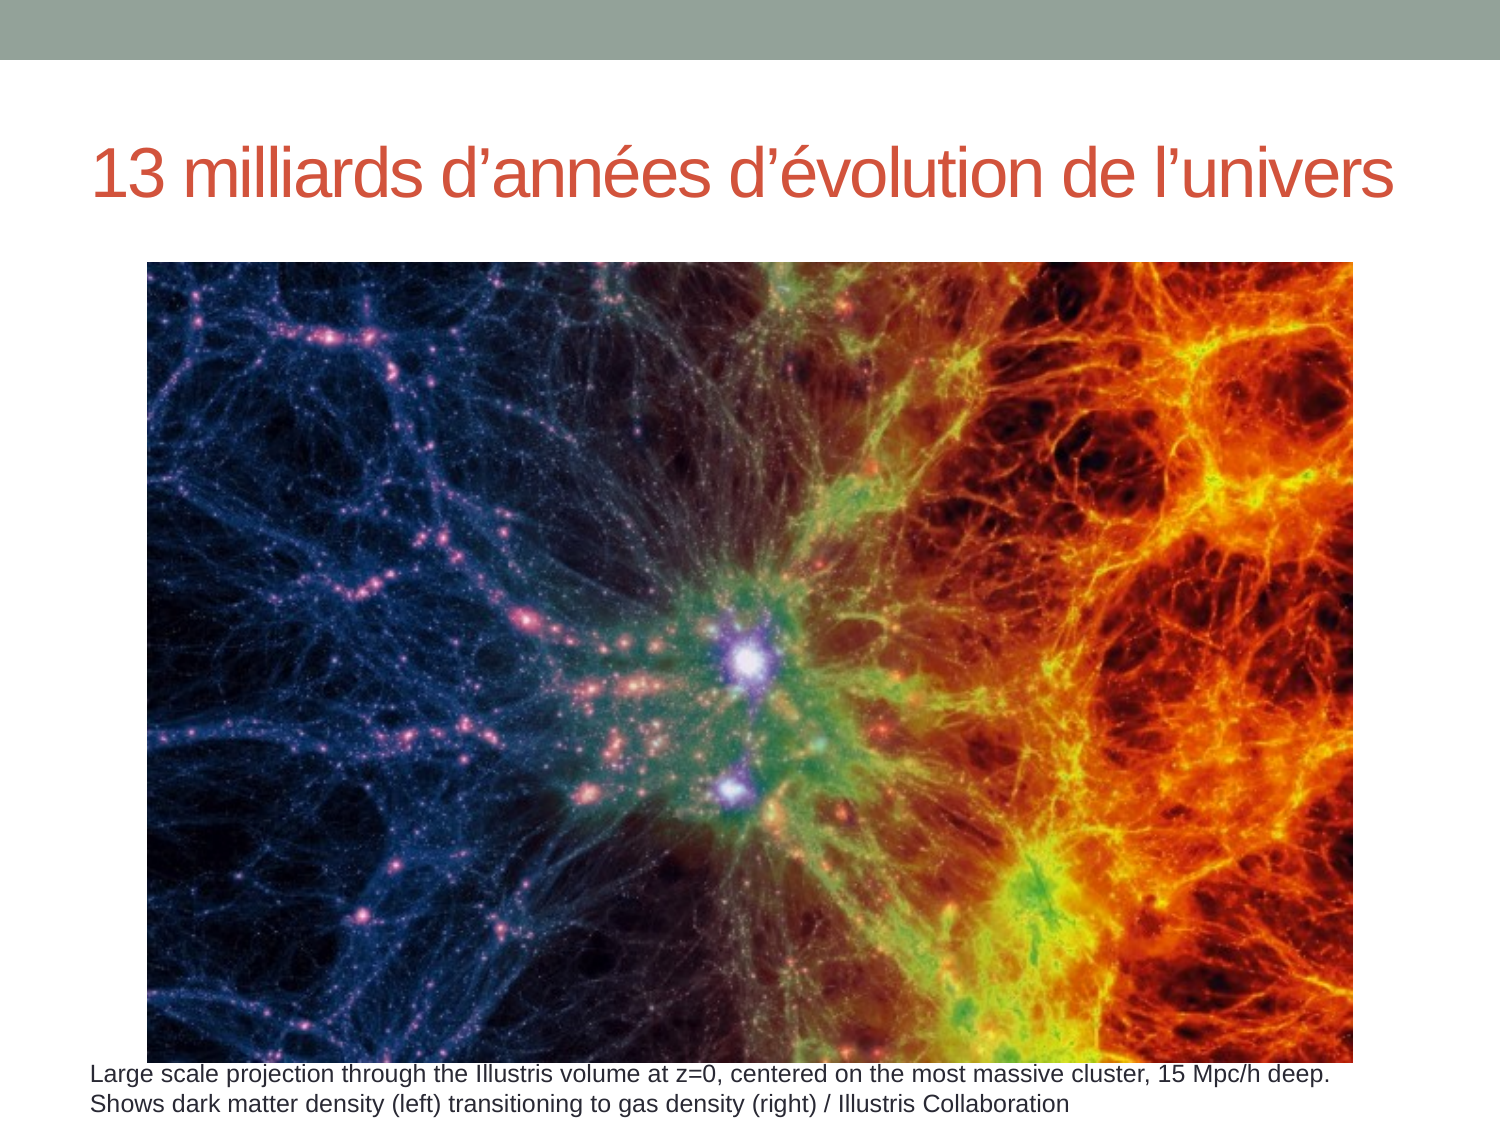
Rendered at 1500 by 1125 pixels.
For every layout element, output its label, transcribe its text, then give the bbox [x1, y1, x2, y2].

text_box Large scale projection through the Illustris volume at z=0, centered on the most massive cluster, 15 Mpc/h deep. Shows dark matter density (left) transitioning to gas density (right) / Illustris Collaboration [74, 1069, 1425, 1125]
title 13 milliards d’années d’évolution de l’univers [75, 87, 1425, 250]
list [74, 262, 1426, 1063]
